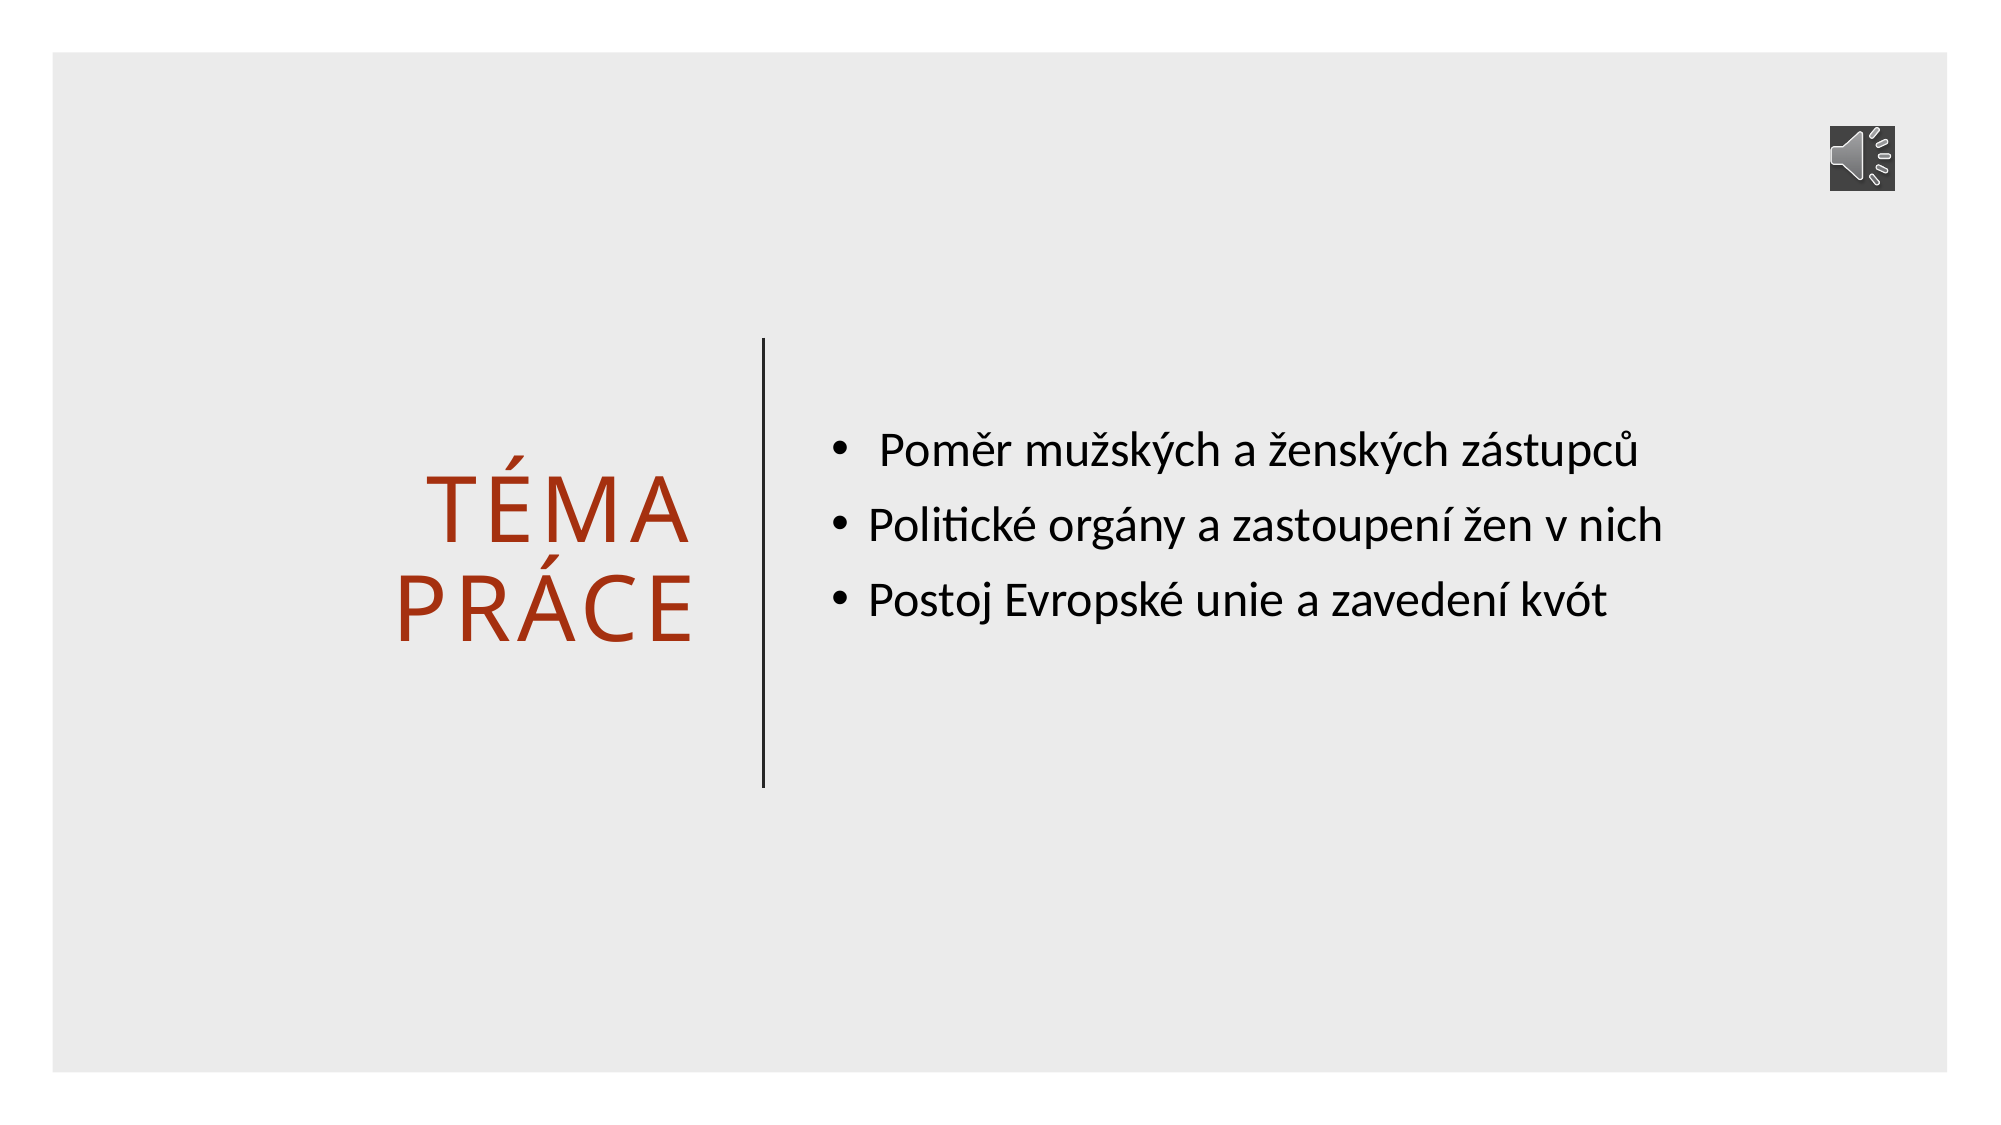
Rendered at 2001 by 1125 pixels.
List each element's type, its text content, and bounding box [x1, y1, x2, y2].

list Poměr mužských a ženských zástupců Politické orgány a zastoupení žen v nich Postoj Evropské unie a zavedení kvót [816, 158, 1863, 967]
title TÉMA PRÁCE [137, 158, 711, 967]
picture [1829, 124, 1896, 192]
text_box [52, 51, 1948, 1073]
